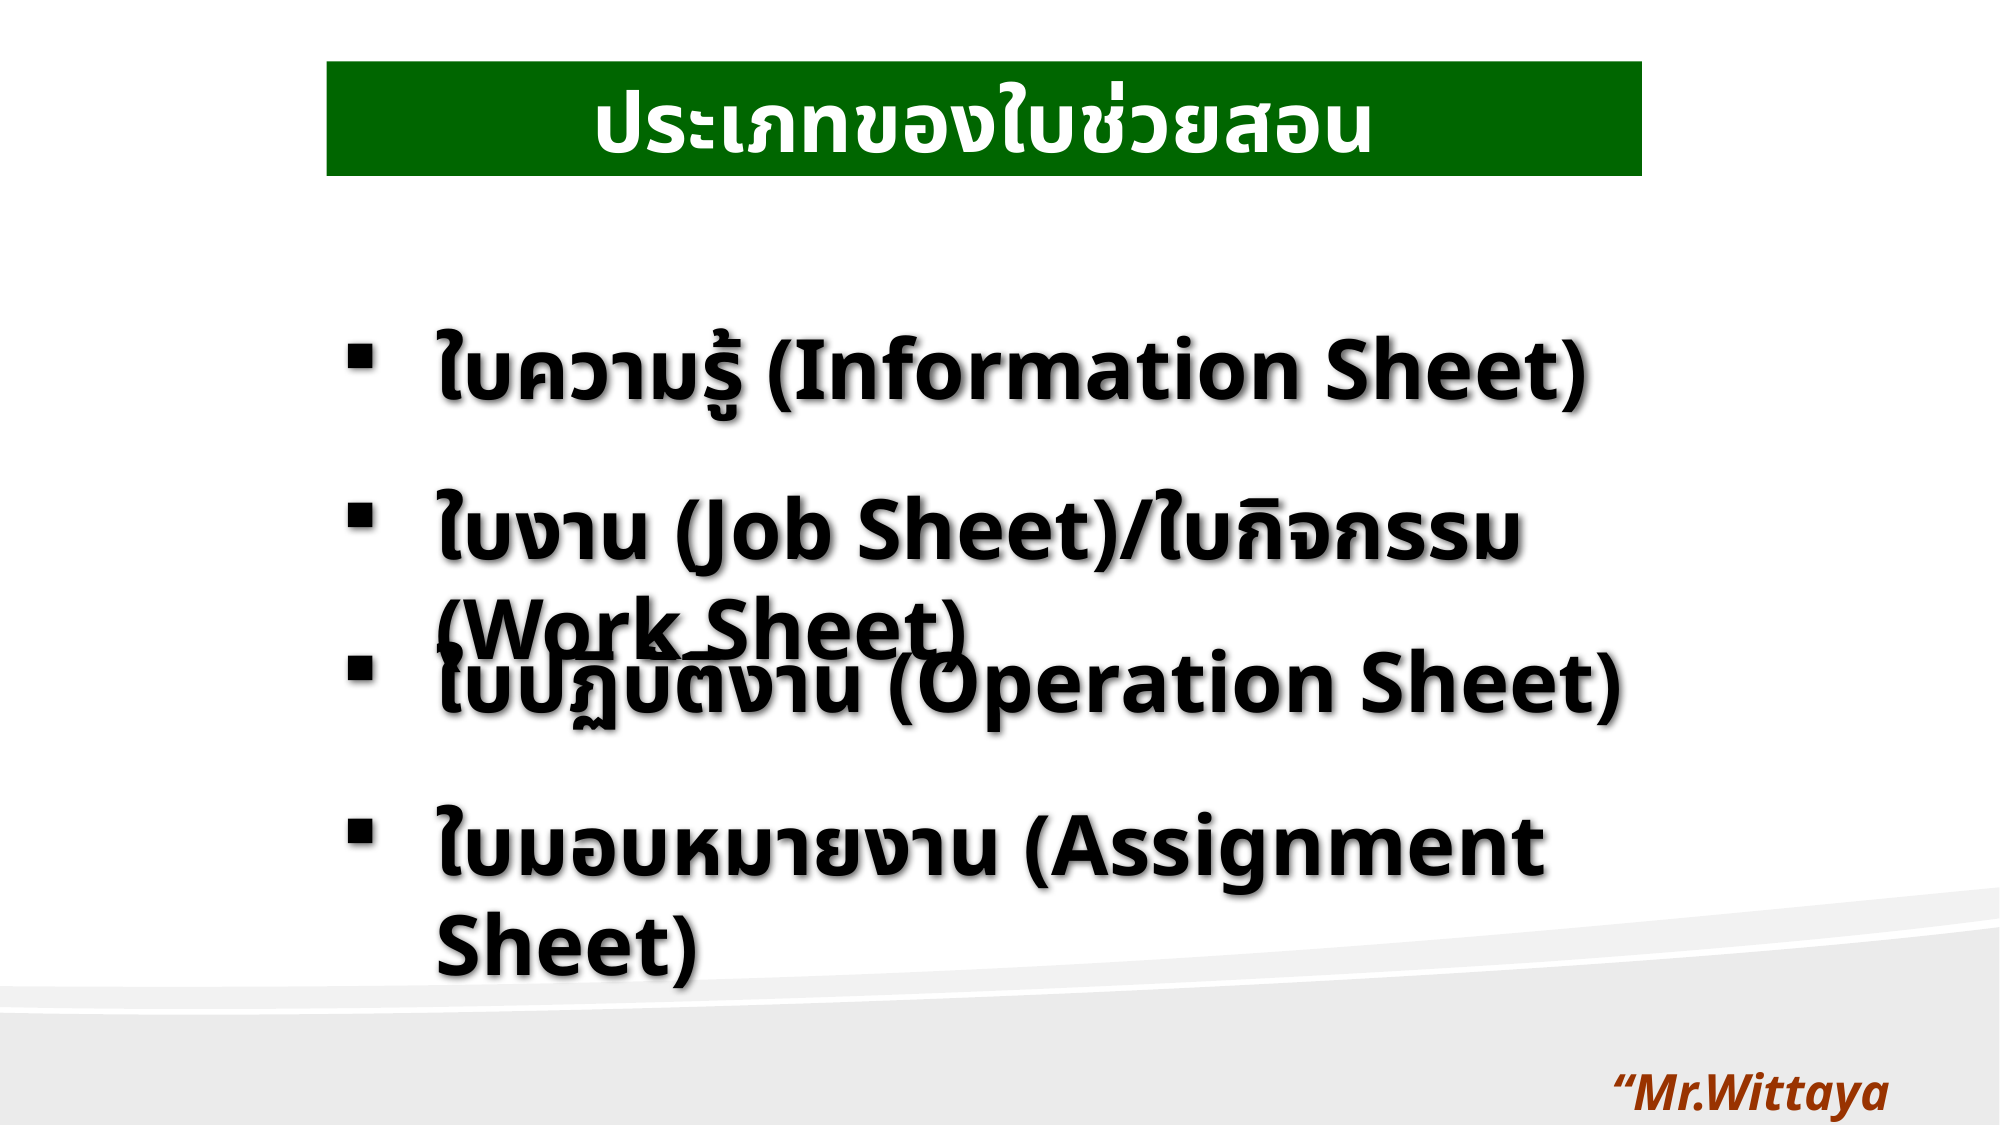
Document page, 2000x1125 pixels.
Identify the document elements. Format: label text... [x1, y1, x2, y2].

text_box ใบความรู้ (Information Sheet) [326, 308, 1678, 424]
text_box ใบปฏิบัติงาน (Operation Sheet) [326, 621, 1684, 737]
text_box ใบงาน (Job Sheet)/ใบกิจกรรม (Work Sheet) [326, 468, 1678, 621]
text_box ประเภทของใบช่วยสอน [323, 58, 1645, 180]
text_box ใบมอบหมายงาน (Assignment Sheet) [326, 784, 1684, 1000]
text_box “Mr.Wittaya Jaiwithee” [1534, 1053, 1981, 1094]
